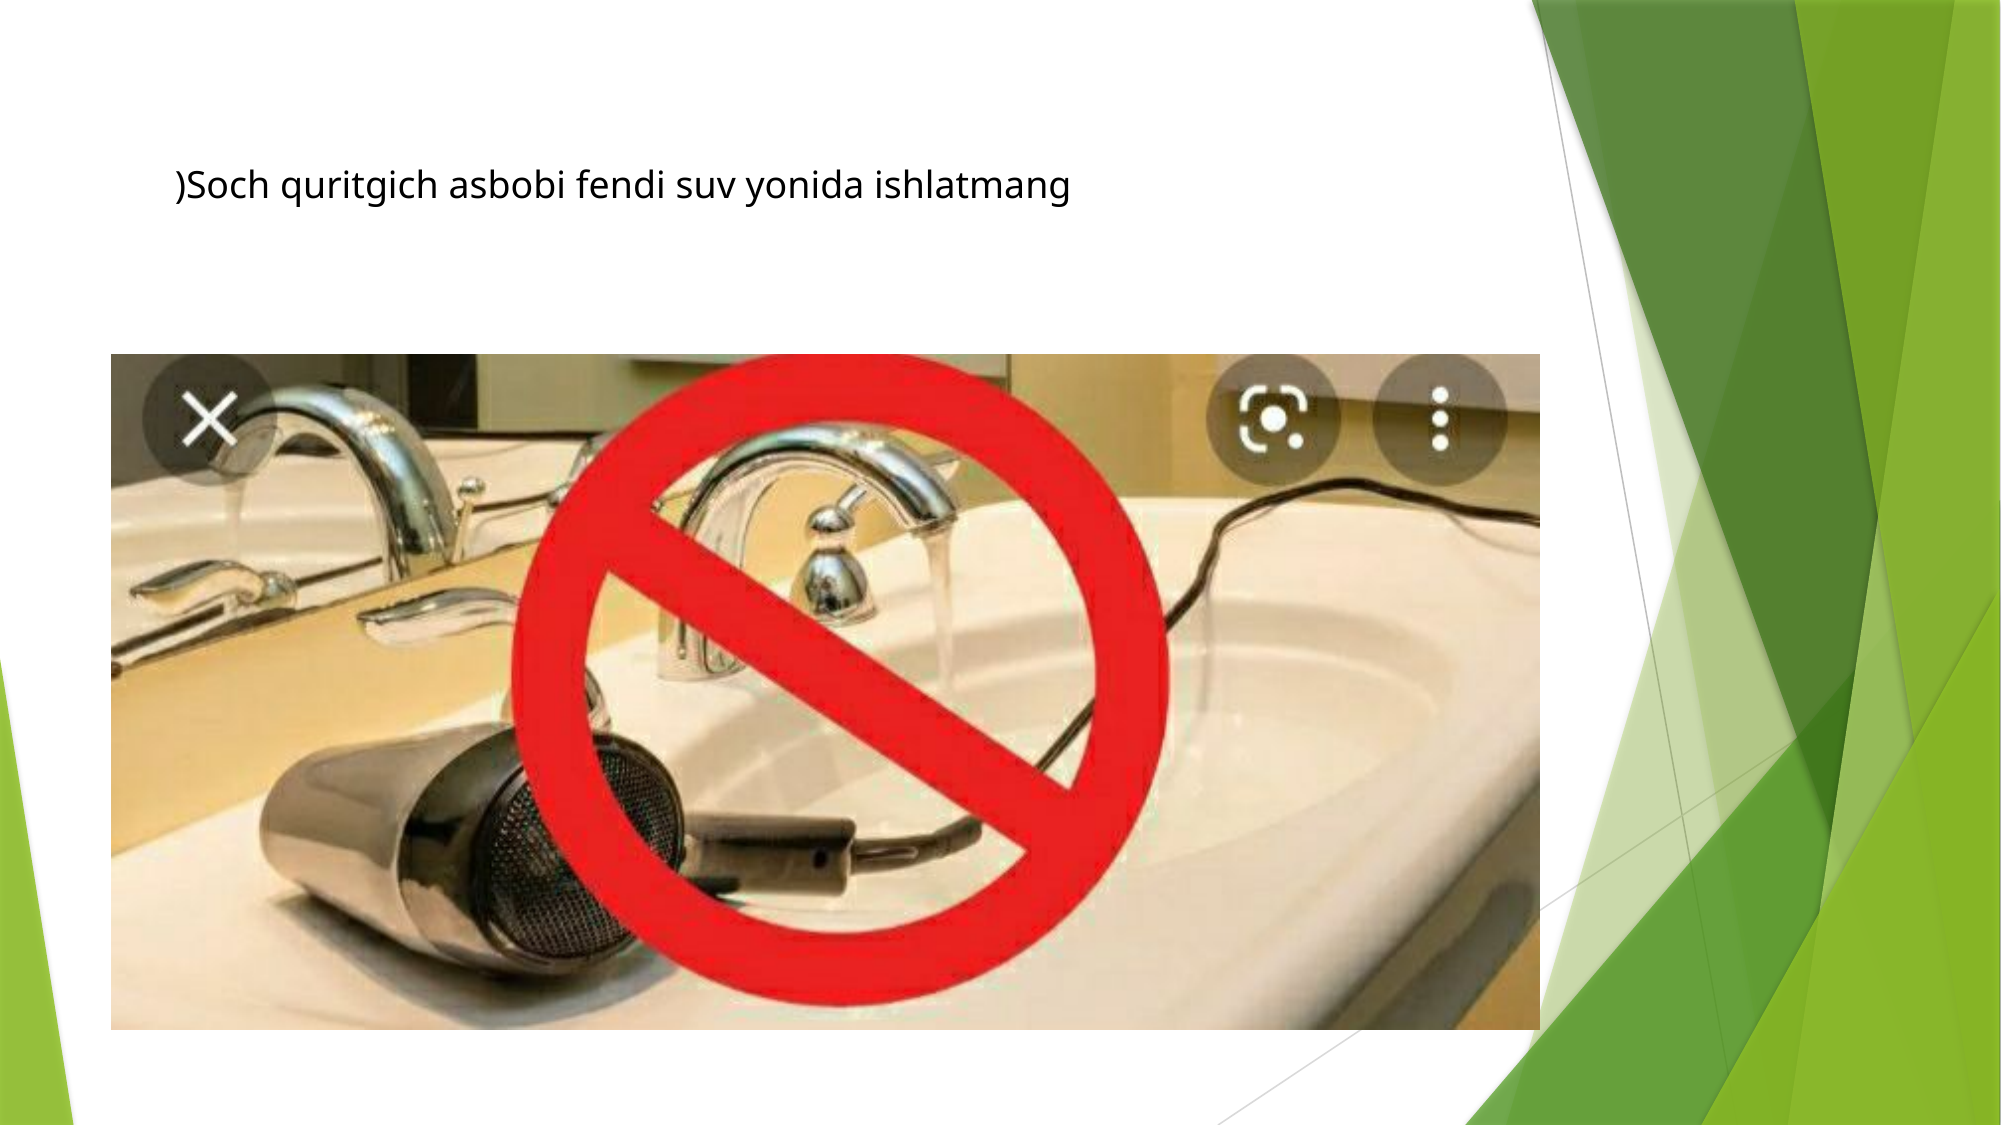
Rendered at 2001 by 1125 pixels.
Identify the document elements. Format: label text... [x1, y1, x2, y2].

text_box )Soch quritgich asbobi fendi suv yonida ishlatmang [159, 153, 1088, 214]
text_box ) [298, 124, 2000, 185]
picture [110, 353, 1541, 1030]
